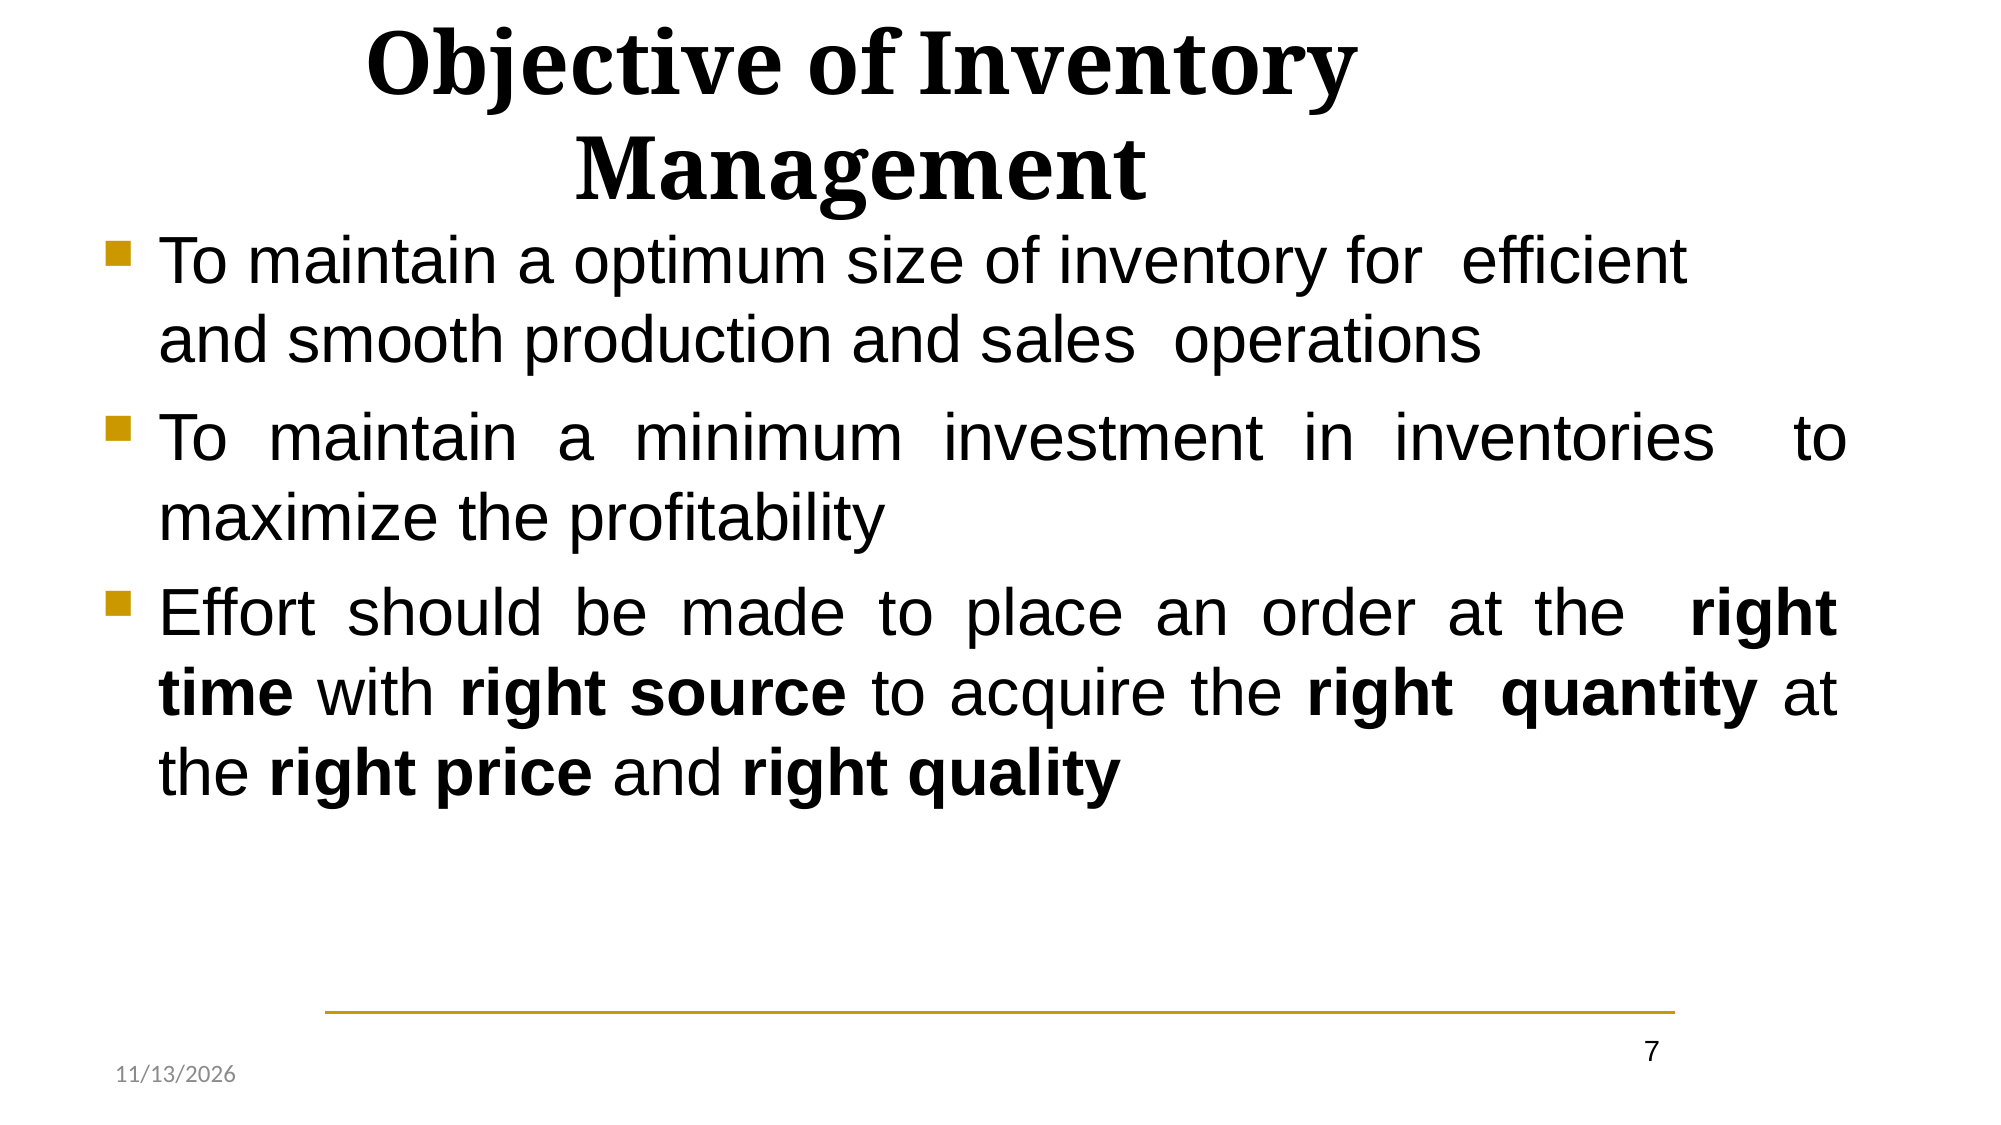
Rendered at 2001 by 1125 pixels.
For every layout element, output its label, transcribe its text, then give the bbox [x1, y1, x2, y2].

text_box To maintain a optimum size of inventory for efficient and smooth production and sales operations To maintain a minimum investment in inventories to maximize the profitability Effort should be made to place an order at the right time with right source to acquire the right quantity at the right price and right quality [99, 217, 1850, 810]
text_box 7 [1641, 1029, 1663, 1067]
title Objective of Inventory Management [137, 4, 1584, 217]
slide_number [99, 1042, 567, 1103]
